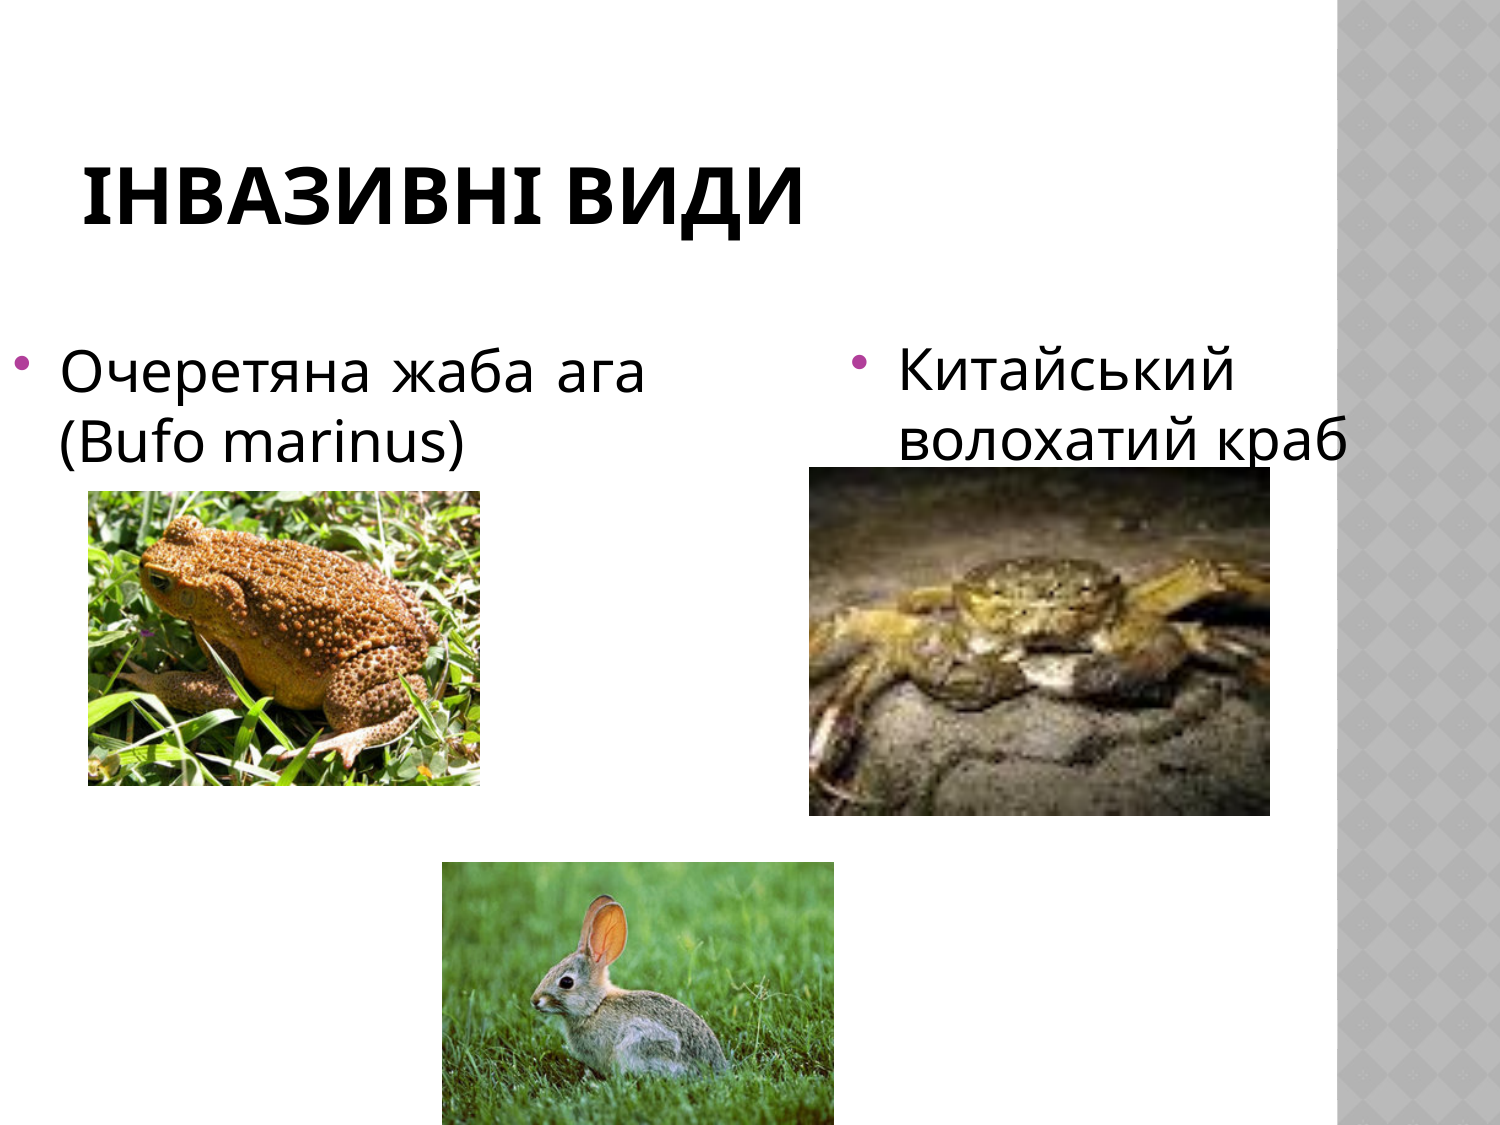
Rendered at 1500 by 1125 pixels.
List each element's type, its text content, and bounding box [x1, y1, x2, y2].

picture [808, 467, 1271, 816]
title Інвазивні види [75, 52, 1263, 240]
list Очеретяна жаба ага (Bufo marinus) [0, 326, 663, 964]
picture [442, 862, 835, 1125]
picture [88, 491, 480, 786]
list Китайський волохатий краб [837, 324, 1500, 963]
